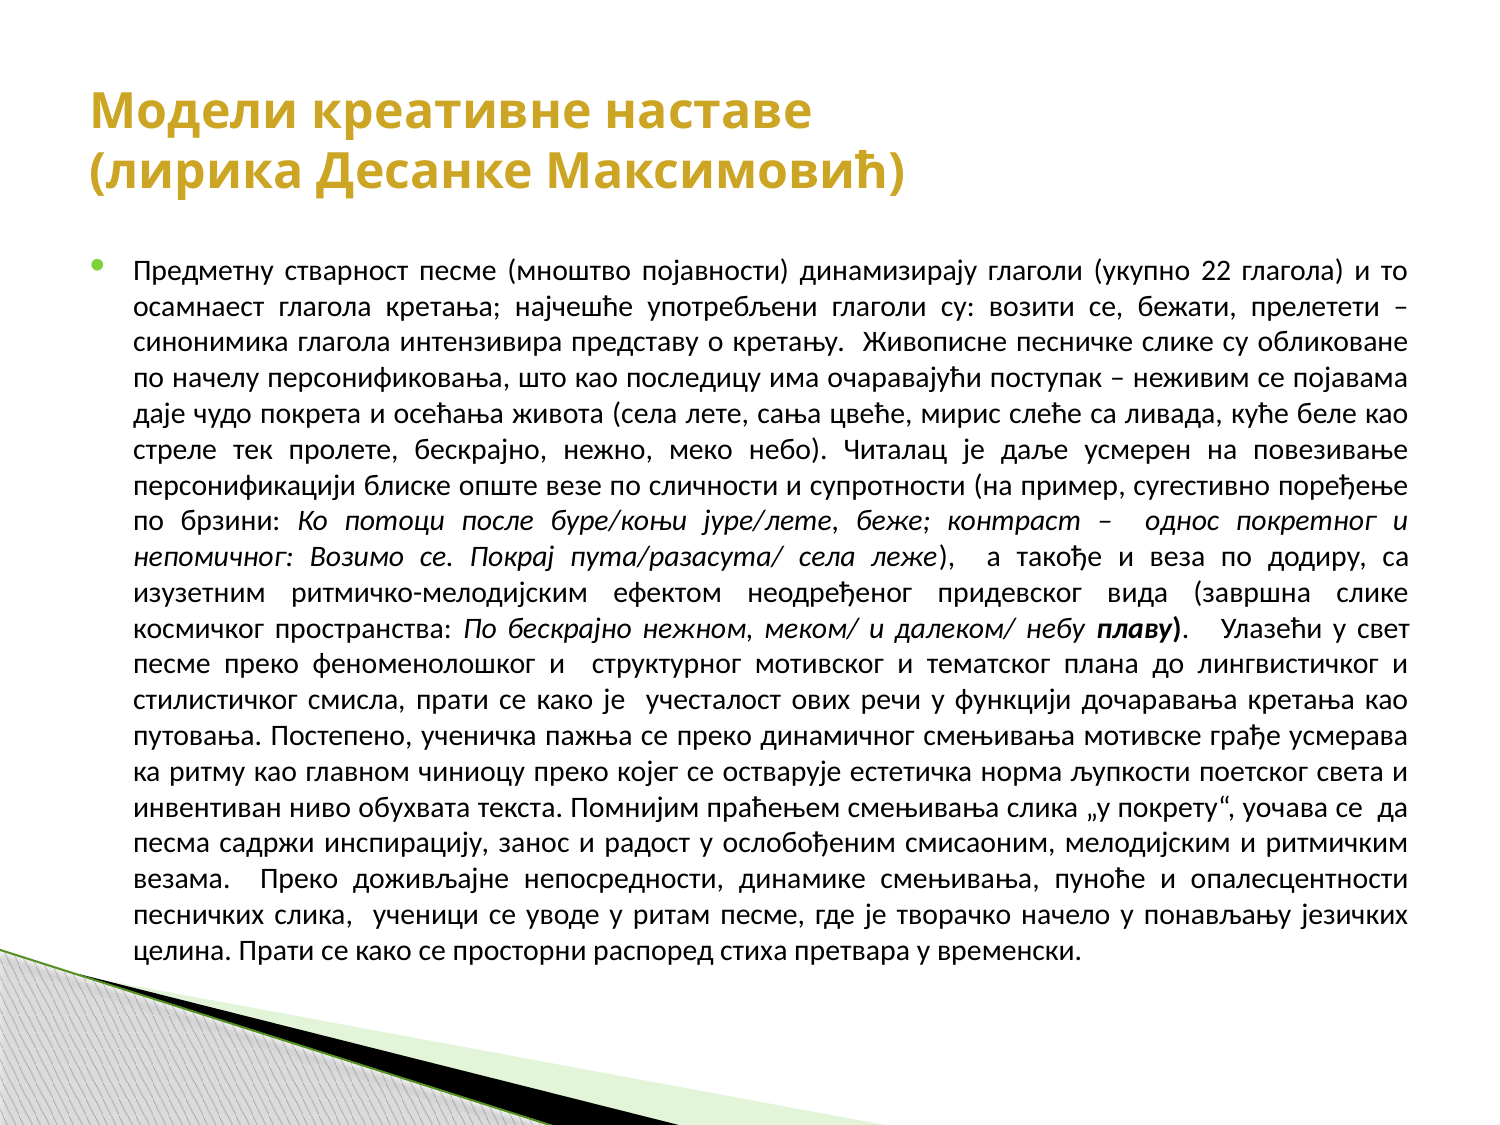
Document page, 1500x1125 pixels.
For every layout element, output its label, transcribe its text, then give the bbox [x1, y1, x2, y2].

title Модели креативне наставе (лирика Десанке Максимовић) [75, 45, 1425, 233]
list Предметну стварност песме (мноштво појавности) динамизирају глаголи (укупно 22 глагола) и то осамнаест глагола кретања; најчешће употребљени глаголи су: возити се, бежати, прелетети – синонимика глагола интензивира представу о кретању. Живописне песничке слике су обликоване по начелу персонификовања, што као последицу има очаравајући поступак – неживим се појавама даје чудо покрета и осећања живота (села лете, сања цвеће, мирис слеће са ливада, куће беле као стреле тек пролете, бескрајно, нежно, меко небо). Читалац је даље усмерен на повезивање персонификацији блиске опште везе по сличности и супротности (на пример, сугестивно поређење по брзини: Ко потоци после буре/коњи јуре/лете, беже; контраст – однос покретног и непомичног: Возимо се. Покрај пута/разасута/ села леже), а такође и веза по додиру, са изузетним ритмичко-мелодијским ефектом неодређеног придевског вида (завршна слике космичког пространства: По бескрајно нежном, меком/ и далеком/ небу плаву). Улазећи у свет песме преко феноменолошког и структурног мотивског и тематског плана до лингвистичког и стилистичког смисла, прати се како је учесталост ових речи у функцији дочаравања кретања као путовања. Постепено, ученичка пажња се преко динамичног смењивања мотивске грађе усмерава ка ритму као главном чиниоцу преко којег се остварује естетичка норма љупкости поетског света и инвентиван ниво обухвата текста. Помнијим праћењем смењивања слика „у покрету“, уочава се да песма садржи инспирацију, занос и радост у ослобођеним смисаоним, мелодијским и ритмичким везама. Преко доживљајне непосредности, динамике смењивања, пуноће и опалесцентности песничких слика, ученици се уводе у ритам песме, где је творачко начело у понављању језичких целина. Прати се како се просторни распоред стиха претвара у временски. [75, 243, 1425, 986]
